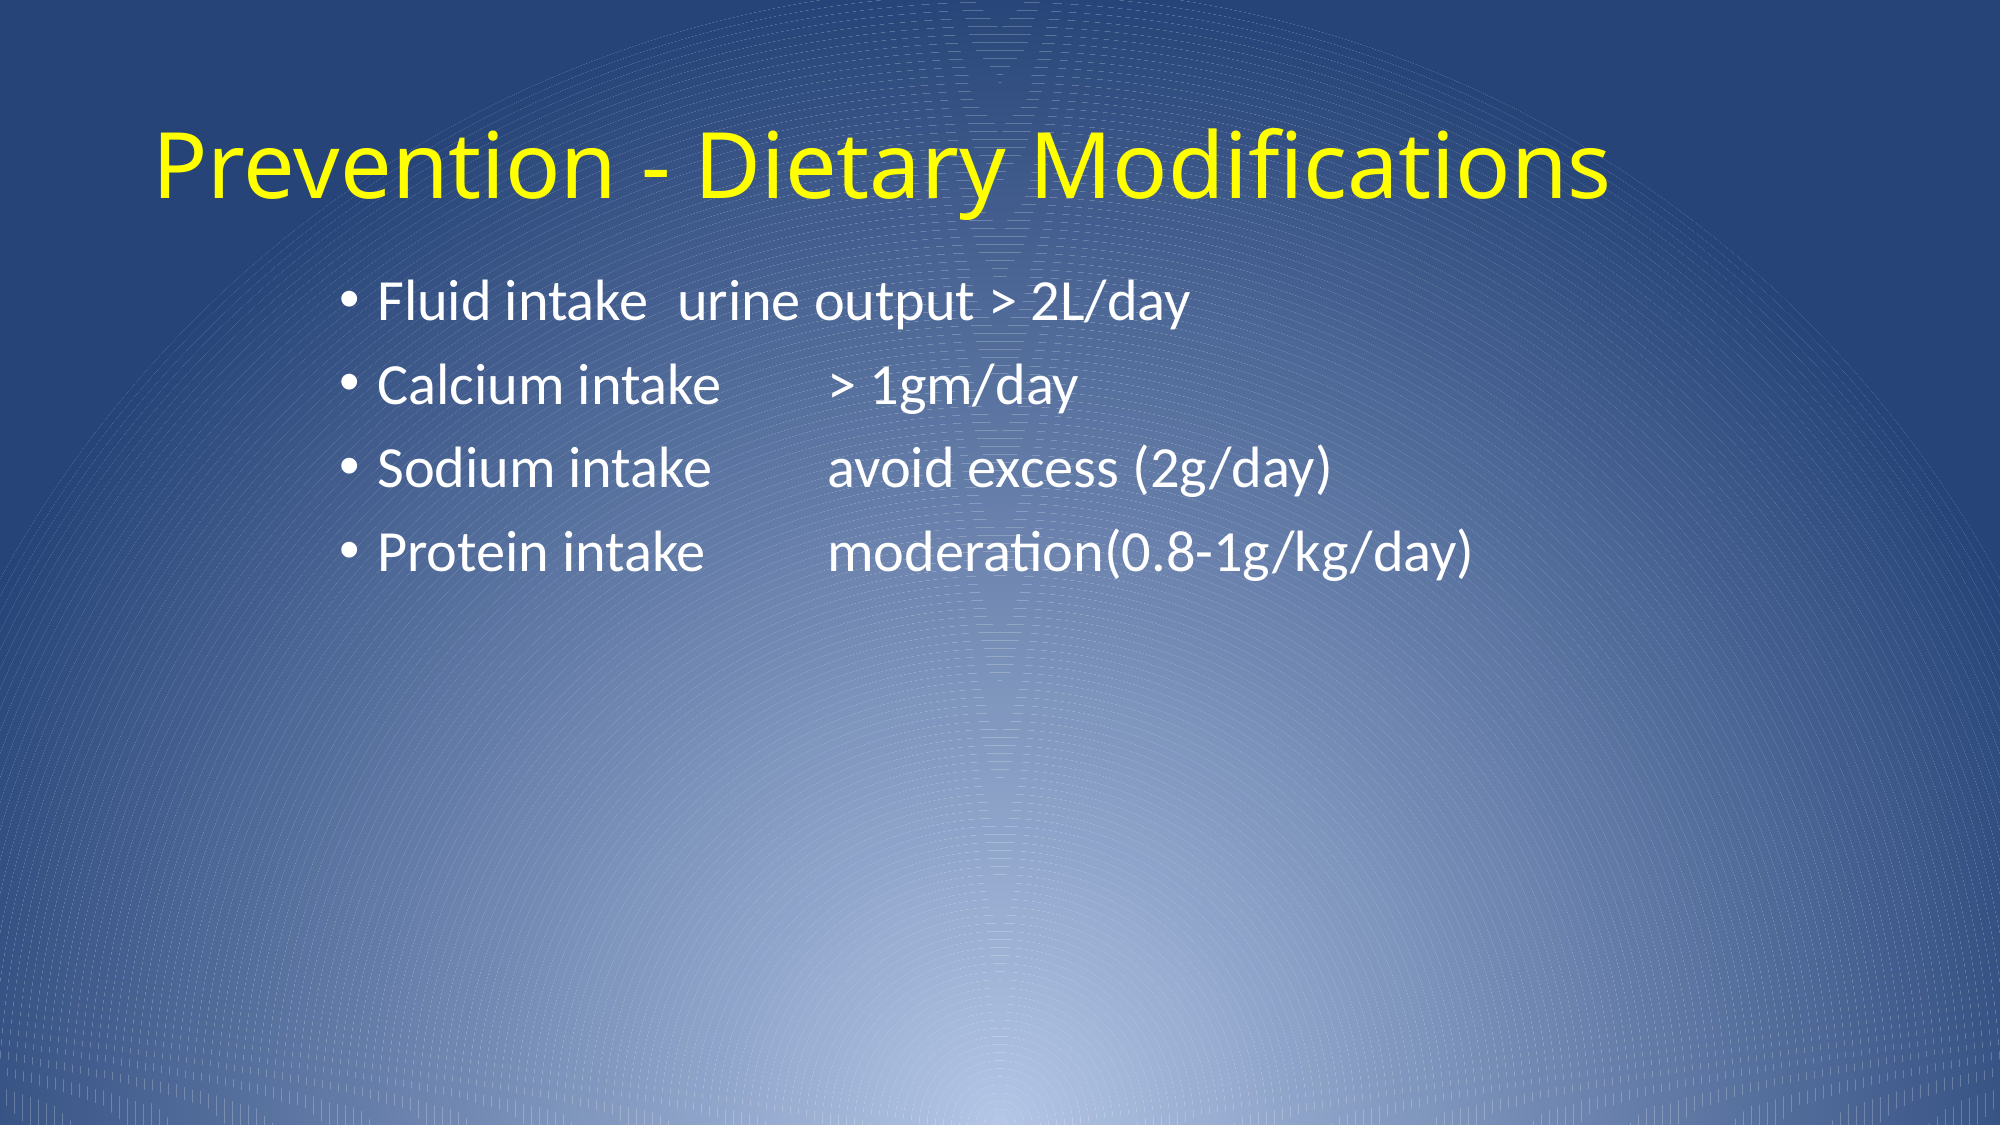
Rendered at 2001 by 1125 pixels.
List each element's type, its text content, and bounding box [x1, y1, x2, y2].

title Prevention - Dietary Modifications [137, 59, 1863, 278]
list Fluid intake urine output > 2L/day Calcium intake > 1gm/day Sodium intake avoid excess (2g/day) Protein intake moderation(0.8-1g/kg/day) [324, 262, 1750, 1005]
